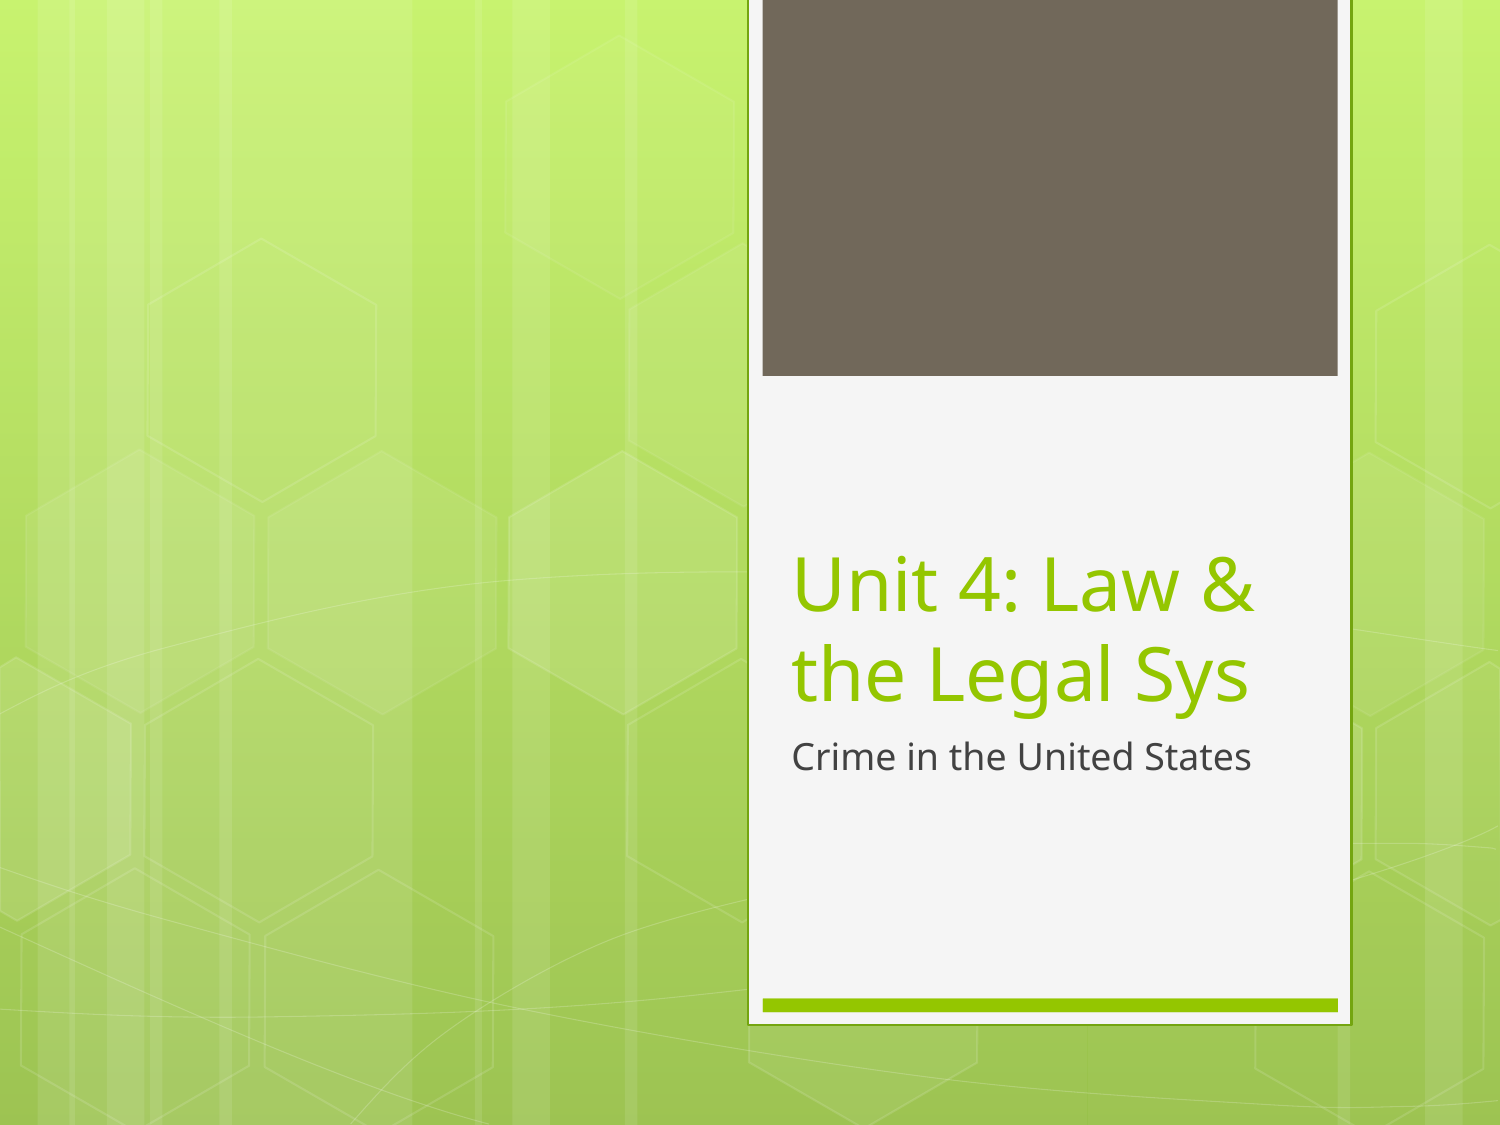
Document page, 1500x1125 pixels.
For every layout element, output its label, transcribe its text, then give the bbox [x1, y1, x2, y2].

subtitle Crime in the United States [776, 725, 1320, 933]
title Unit 4: Law & the Legal Sys [776, 444, 1320, 724]
